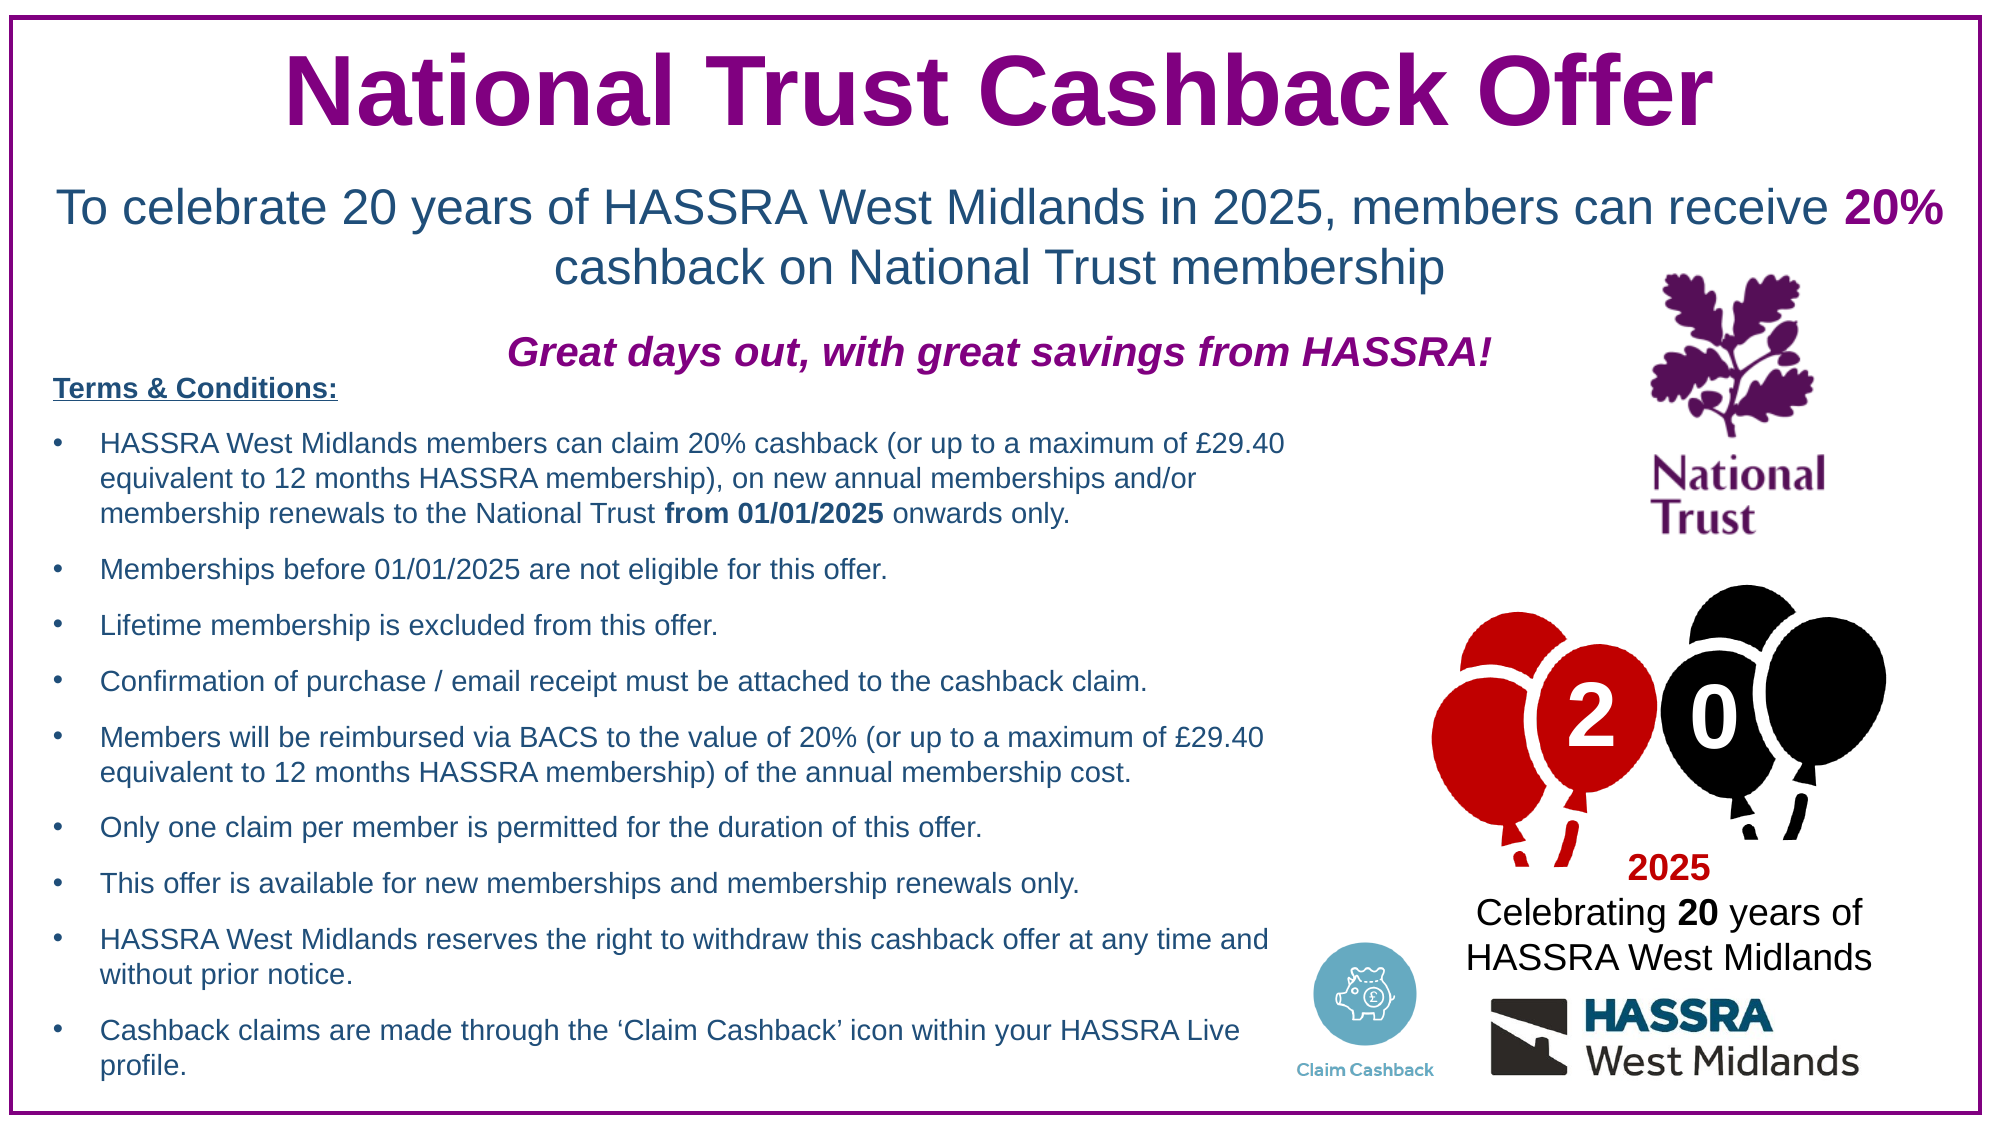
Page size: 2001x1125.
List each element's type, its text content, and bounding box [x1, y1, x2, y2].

text_box 2025 Celebrating 20 years of HASSRA West Midlands [1389, 835, 1949, 986]
picture [1394, 562, 1923, 889]
picture [1291, 938, 1435, 1082]
picture [1606, 254, 1865, 552]
text_box [10, 16, 1981, 1114]
picture [1480, 988, 1870, 1088]
